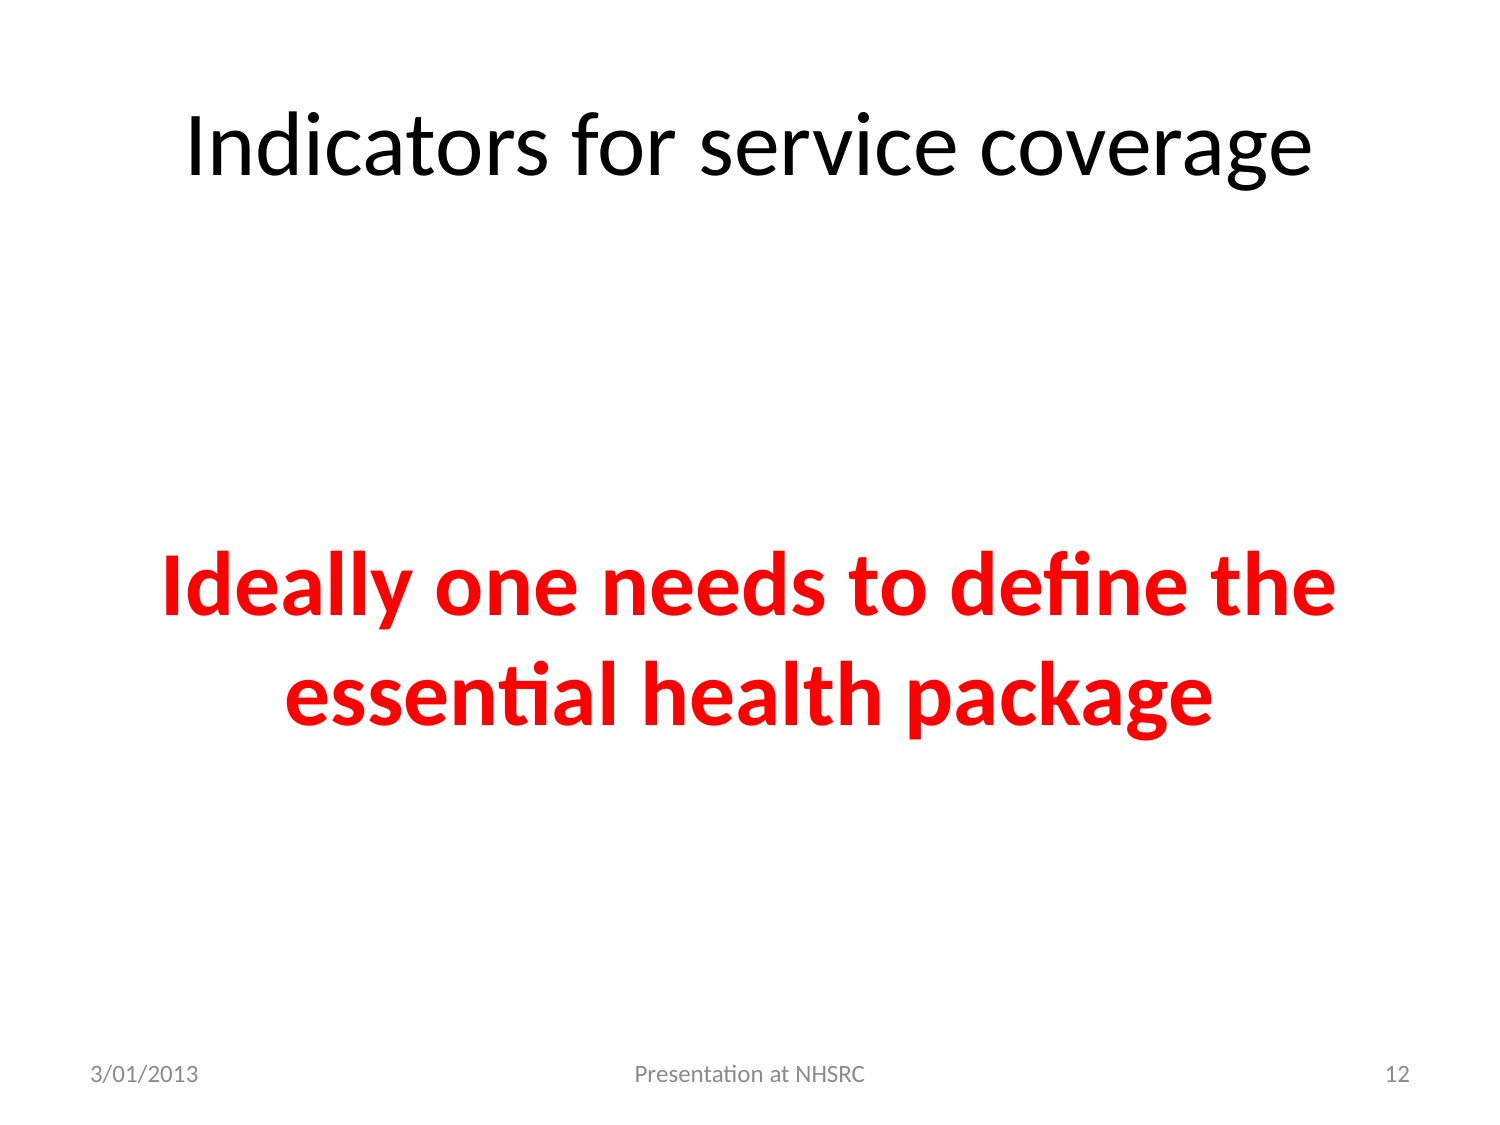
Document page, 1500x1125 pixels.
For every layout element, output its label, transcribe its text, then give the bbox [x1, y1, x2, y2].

list Ideally one needs to define the essential health package [75, 262, 1425, 1005]
title Indicators for service coverage [75, 45, 1425, 233]
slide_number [75, 1042, 425, 1103]
slide_number 12 [1074, 1042, 1425, 1103]
footer Presentation at NHSRC [512, 1042, 988, 1103]
